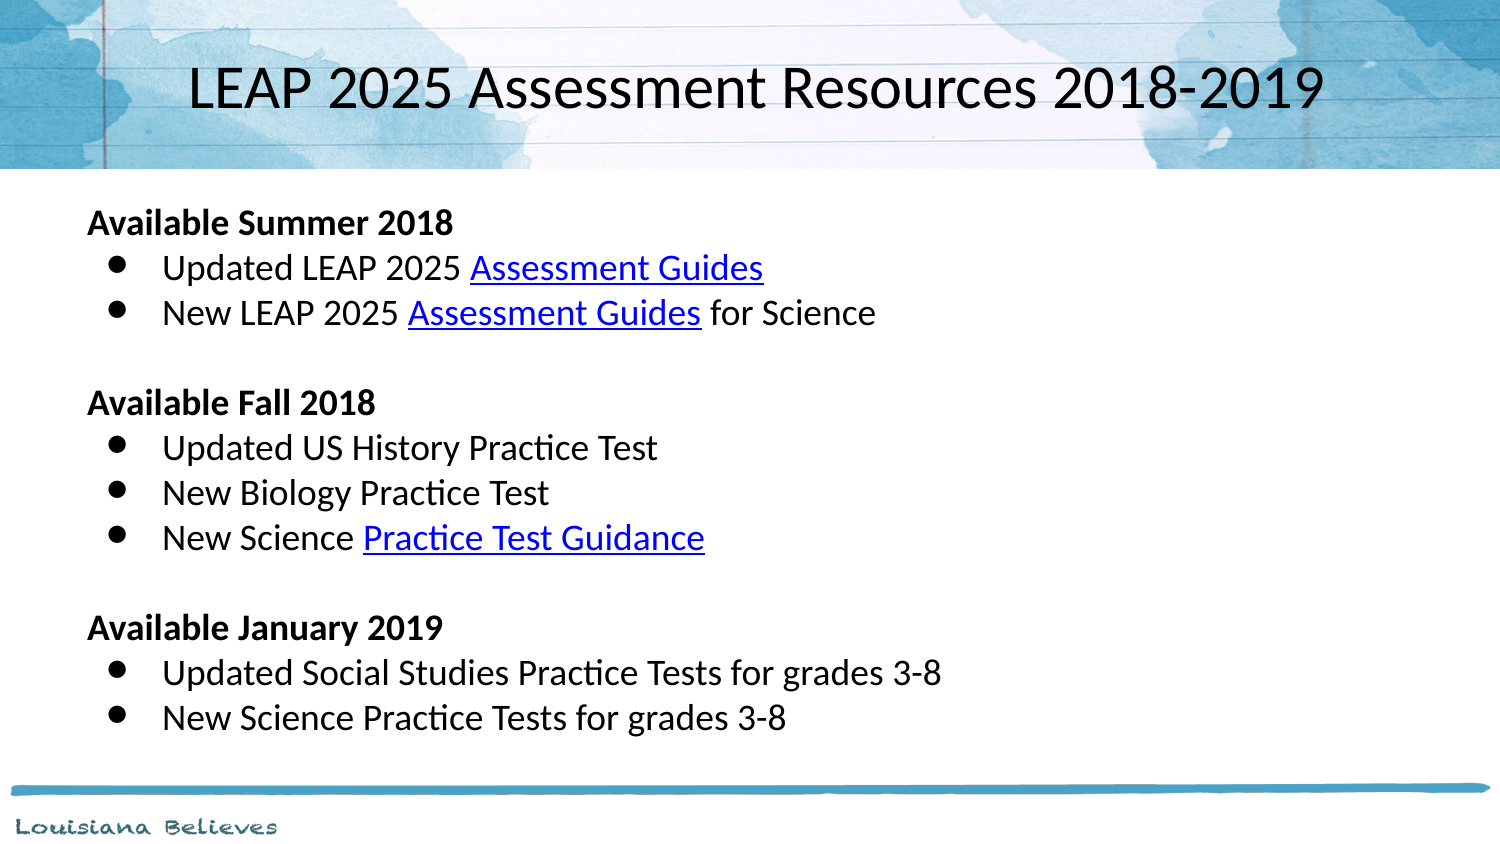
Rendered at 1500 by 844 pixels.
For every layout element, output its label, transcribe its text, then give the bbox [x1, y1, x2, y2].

picture [0, 0, 1500, 169]
picture [0, 777, 1500, 844]
text_box LEAP 2025 Assessment Resources 2018-2019 [15, 0, 1500, 167]
text_box Available Summer 2018 Updated LEAP 2025 Assessment Guides New LEAP 2025 Assessment Guides for Science Available Fall 2018 Updated US History Practice Test New Biology Practice Test New Science Practice Test Guidance Available January 2019 Updated Social Studies Practice Tests for grades 3-8 New Science Practice Tests for grades 3-8 [72, 182, 1269, 788]
